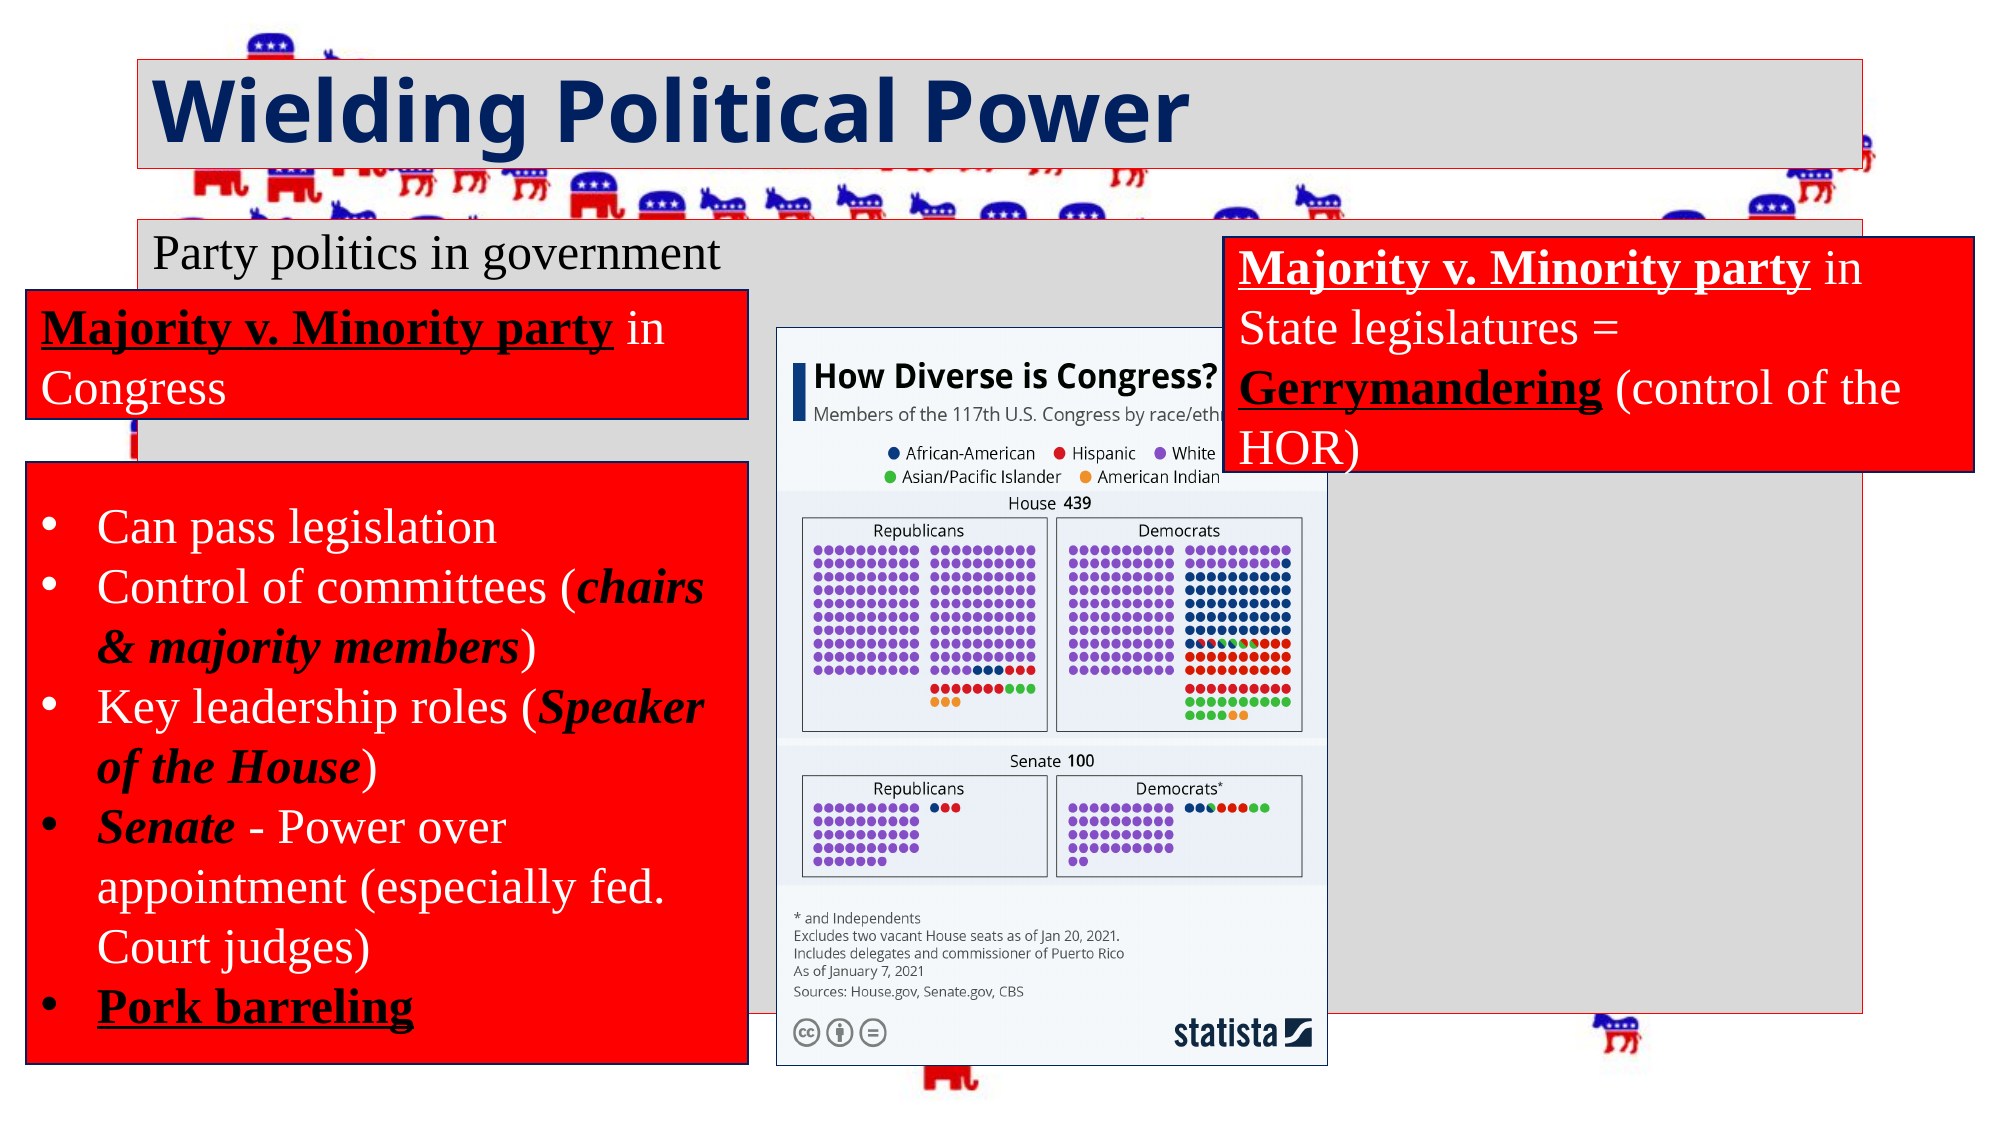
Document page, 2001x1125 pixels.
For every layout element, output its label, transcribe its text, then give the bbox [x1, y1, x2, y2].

text_box Majority v. Minority party in Congress [25, 289, 749, 420]
title Wielding Political Power [137, 59, 1863, 169]
list Party politics in government [137, 219, 1863, 1014]
picture [776, 327, 1328, 1065]
text_box Majority v. Minority party in State legislatures = Gerrymandering (control of the HOR) [1222, 236, 1975, 473]
text_box Can pass legislation Control of committees (chairs & majority members) Key leadership roles (Speaker of the House) Senate - Power over appointment (especially fed. Court judges) Pork barreling [25, 461, 749, 1065]
